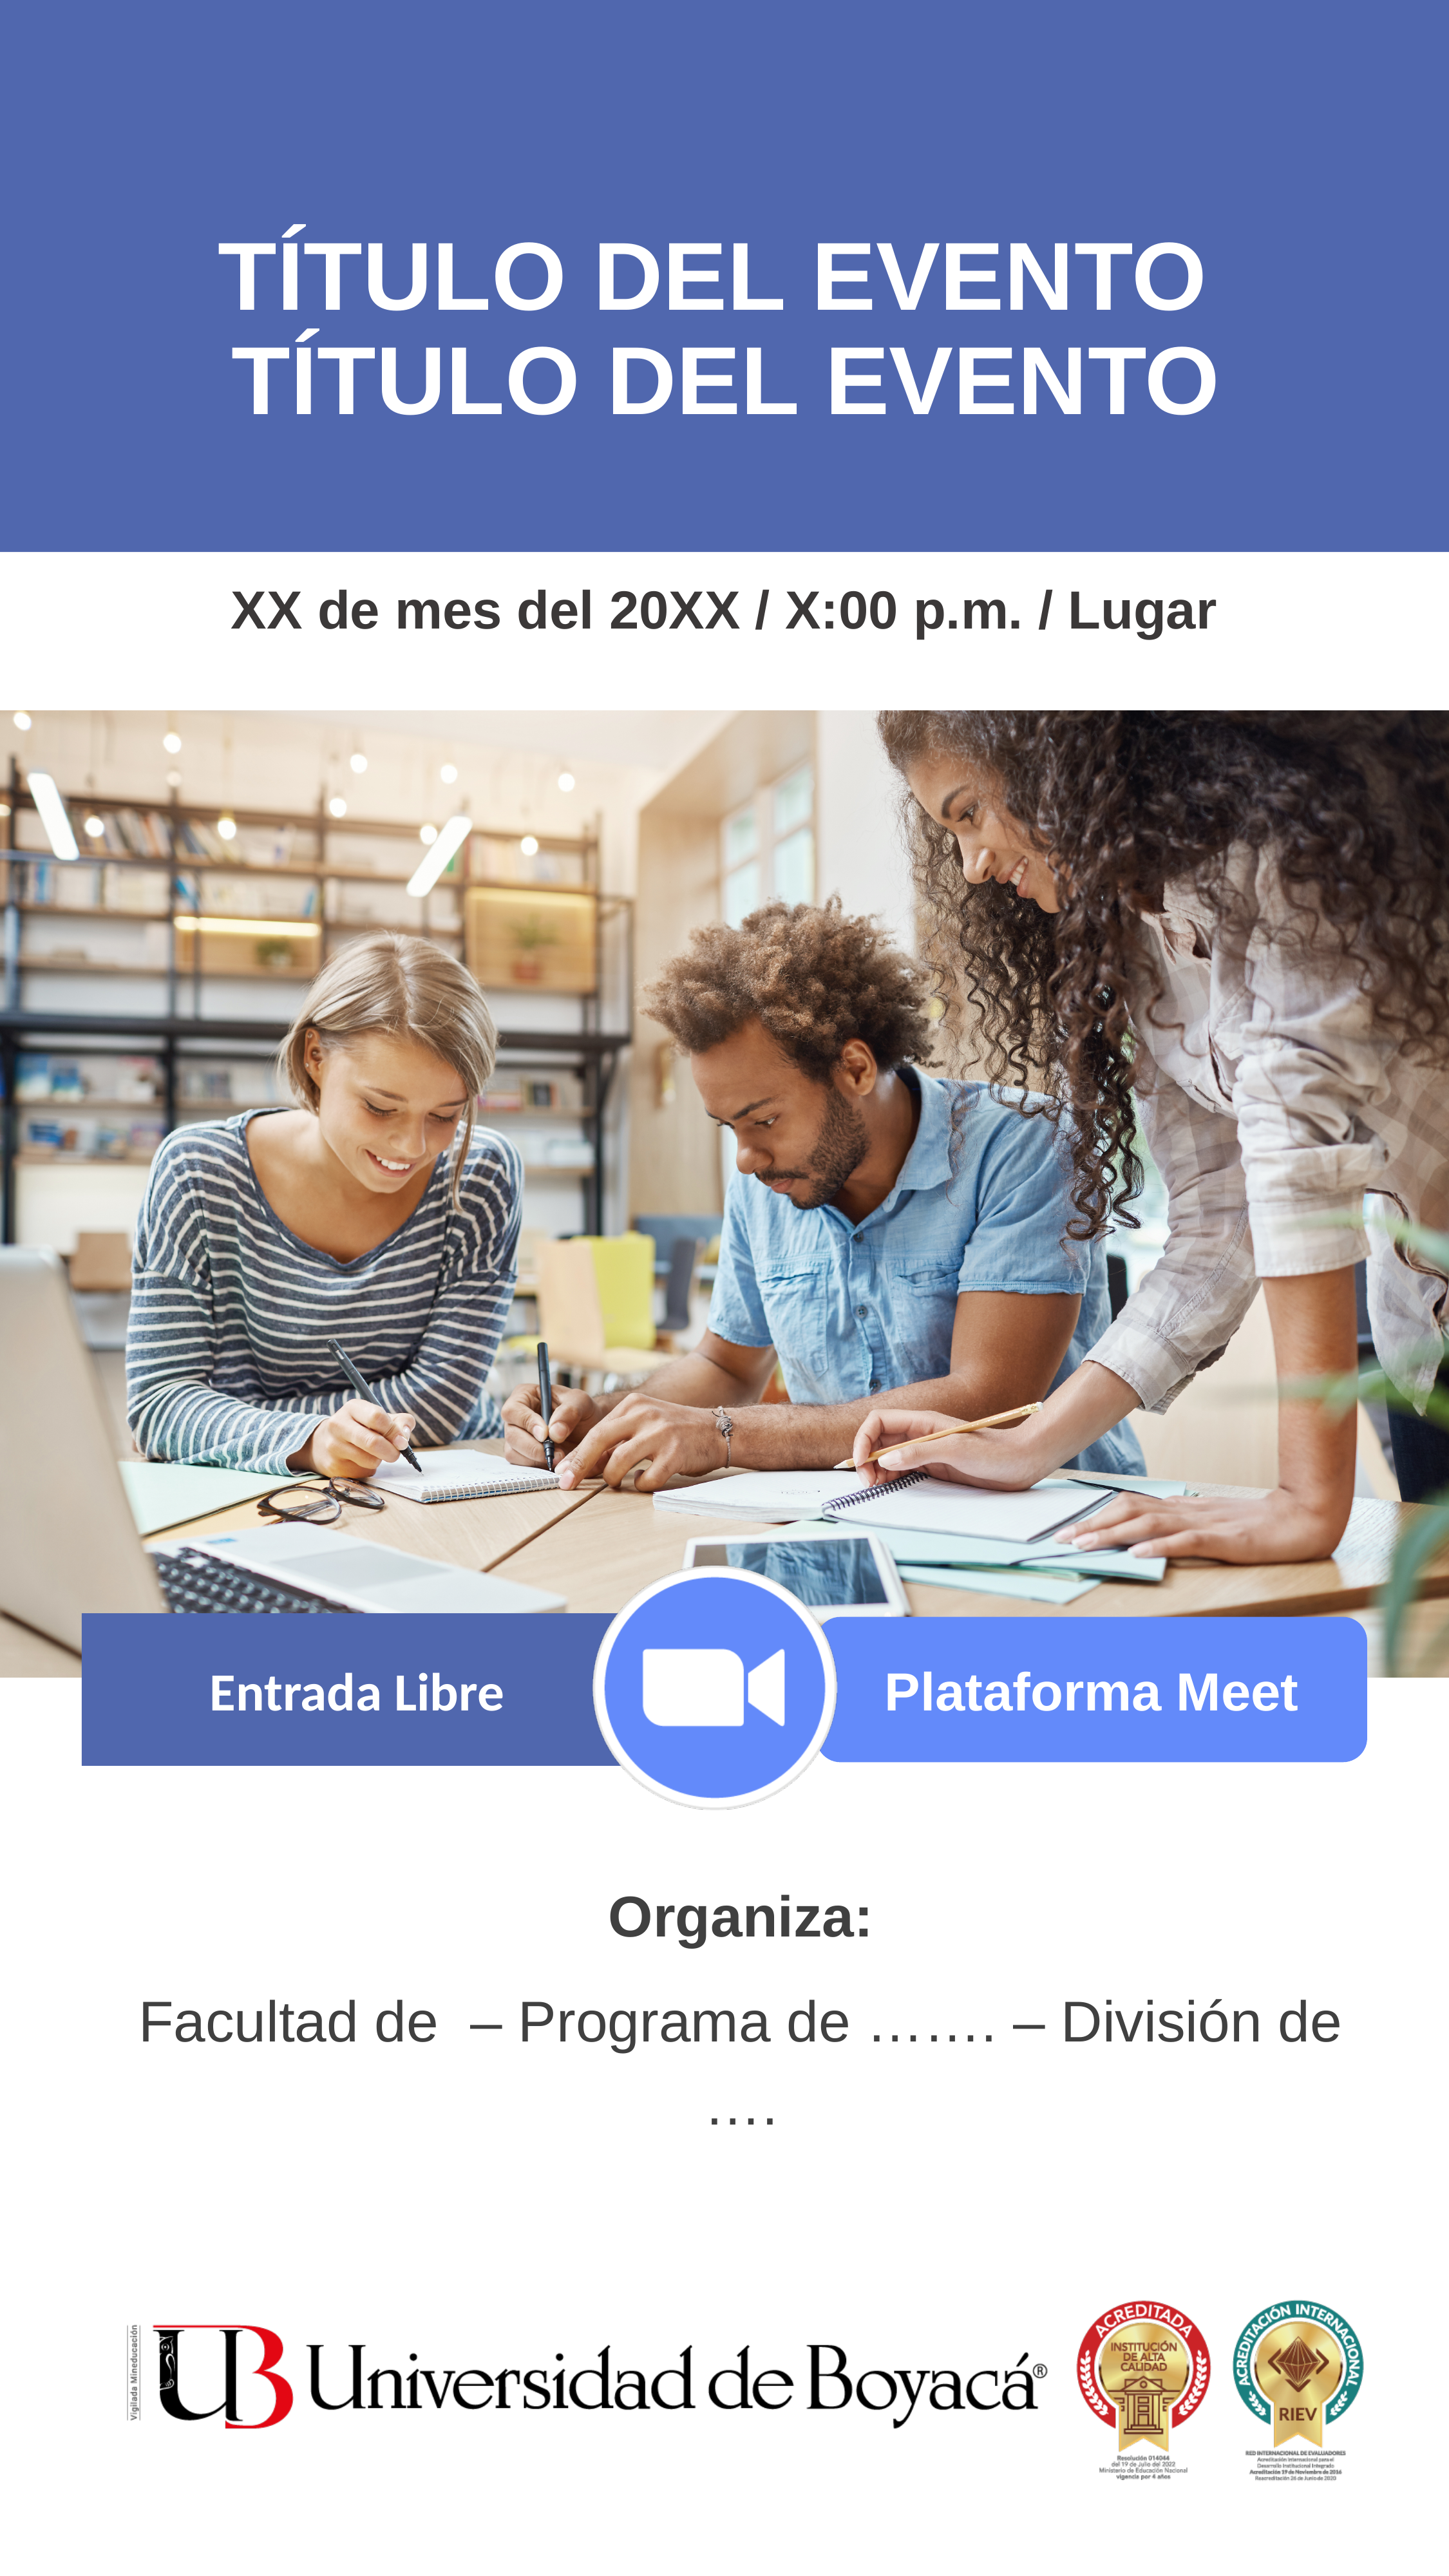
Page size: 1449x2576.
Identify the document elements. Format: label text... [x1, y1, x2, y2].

text_box Plataforma Meet [838, 1681, 1368, 1763]
text_box Organiza: Facultad de – Programa de ……. – División de …. [115, 1882, 1367, 2143]
text_box TÍTULO DEL EVENTO TÍTULO DEL EVENTO [33, 114, 1419, 441]
text_box Entrada Libre [81, 1681, 591, 1766]
text_box [0, 0, 1449, 553]
subtitle XX de mes del 20XX / X:00 p.m. / Lugar [0, 578, 1449, 705]
picture [81, 2259, 1410, 2520]
picture [0, 710, 1449, 1810]
